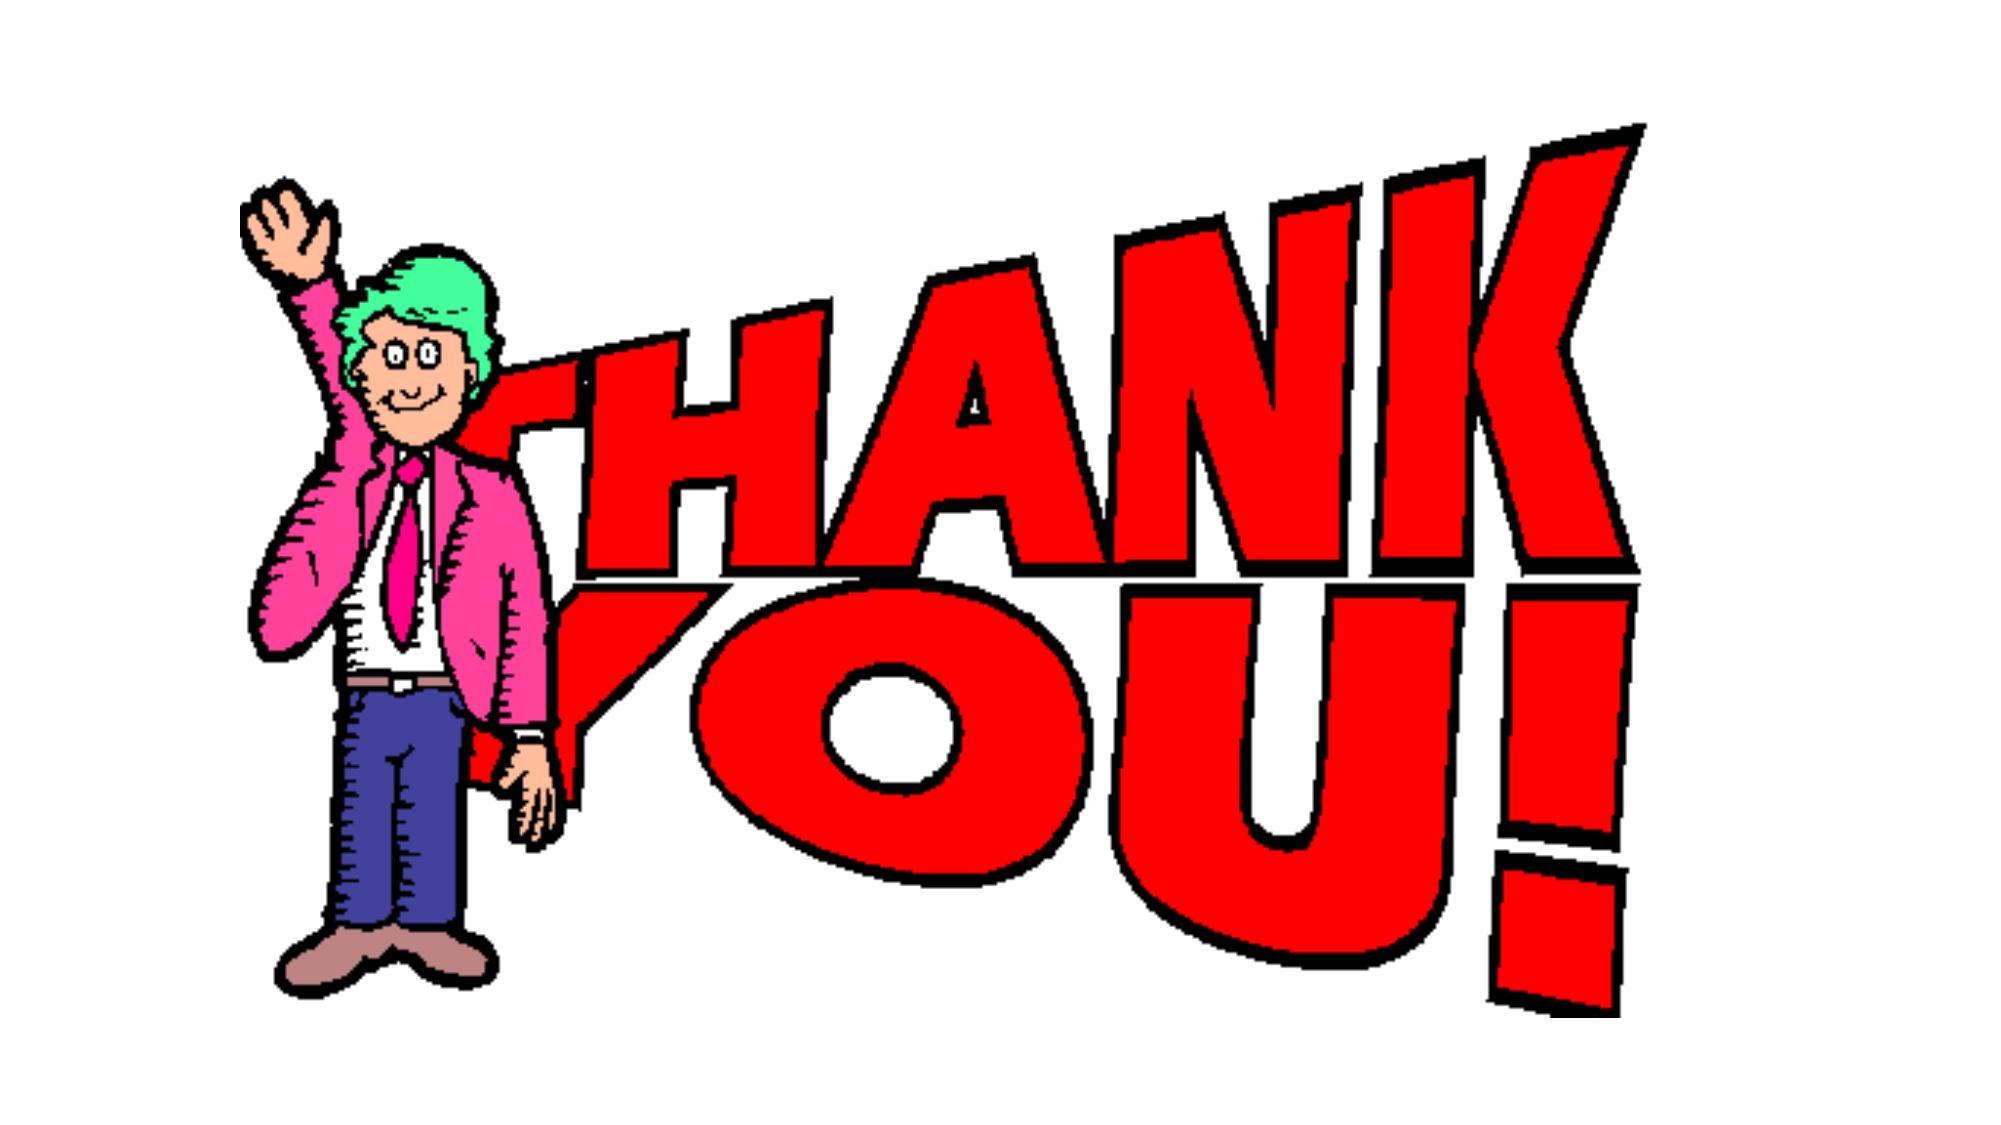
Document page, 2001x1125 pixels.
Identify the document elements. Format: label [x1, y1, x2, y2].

picture [240, 92, 1674, 1018]
